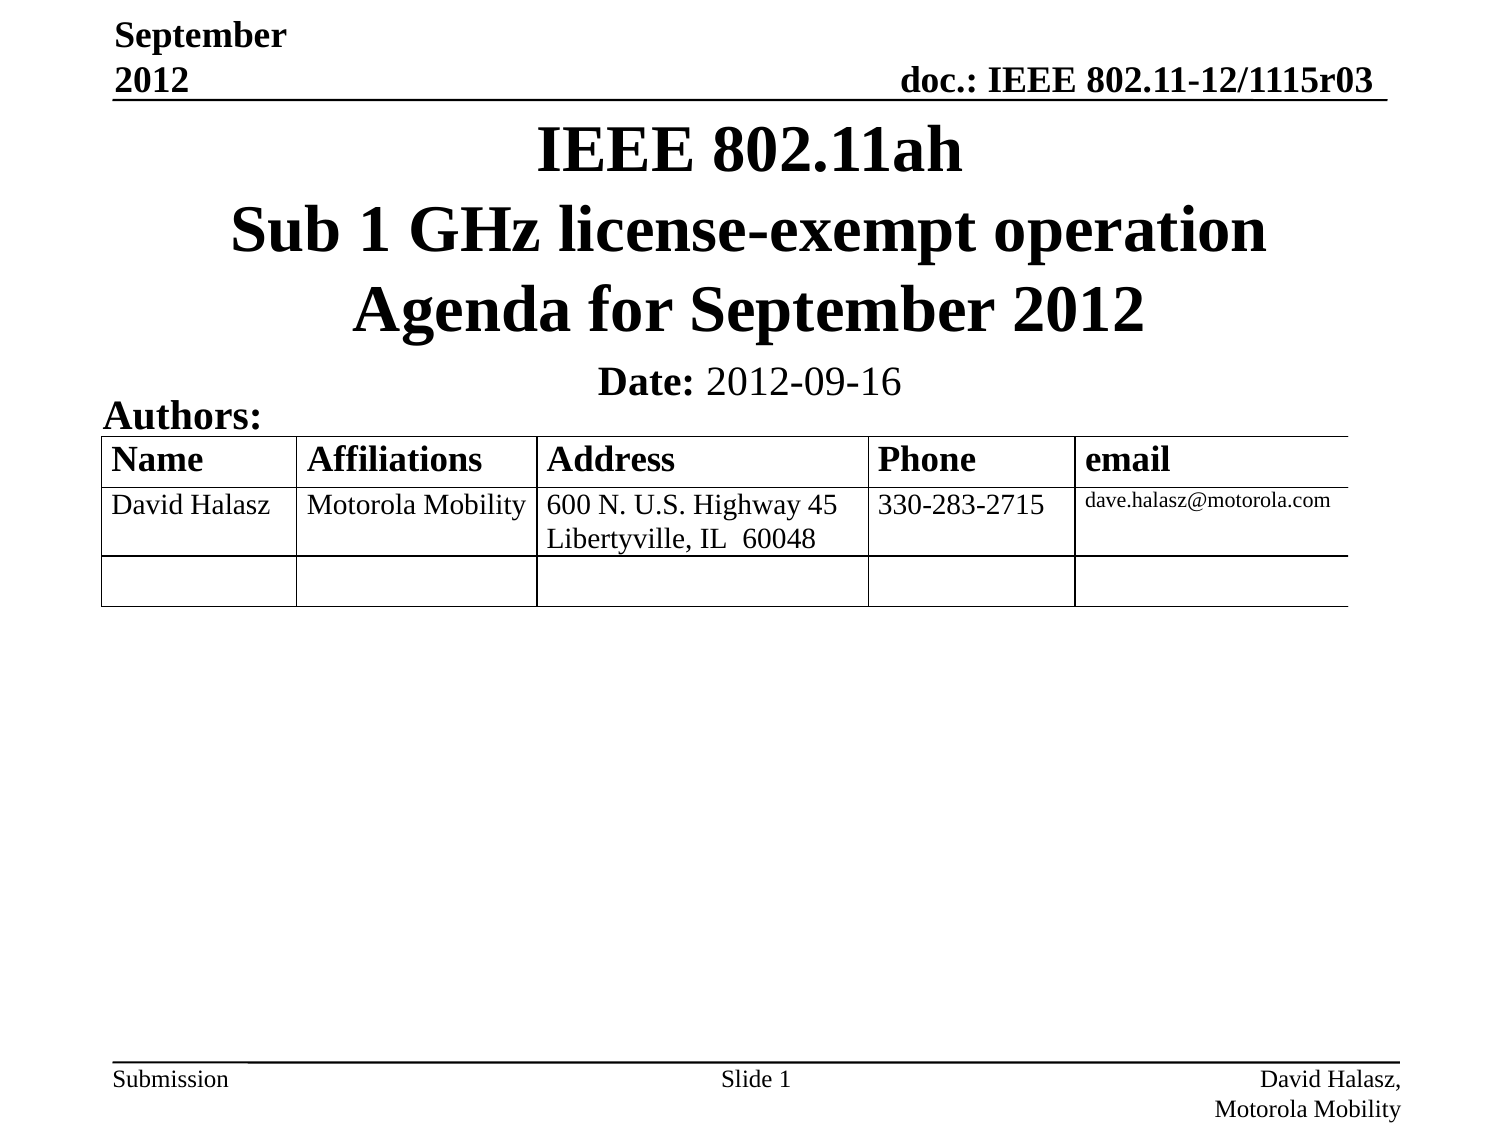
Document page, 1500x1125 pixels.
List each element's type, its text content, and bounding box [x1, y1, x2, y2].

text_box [87, 436, 1349, 1035]
footer David Halasz, Motorola Mobility [1185, 1061, 1402, 1093]
text_box Authors: [87, 380, 325, 435]
title IEEE 802.11ah Sub 1 GHz license-exempt operation Agenda for September 2012 [112, 137, 1388, 313]
list Date: 2012-09-16 [112, 346, 1388, 410]
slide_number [114, 54, 333, 101]
slide_number Slide 1 [712, 1061, 800, 1093]
